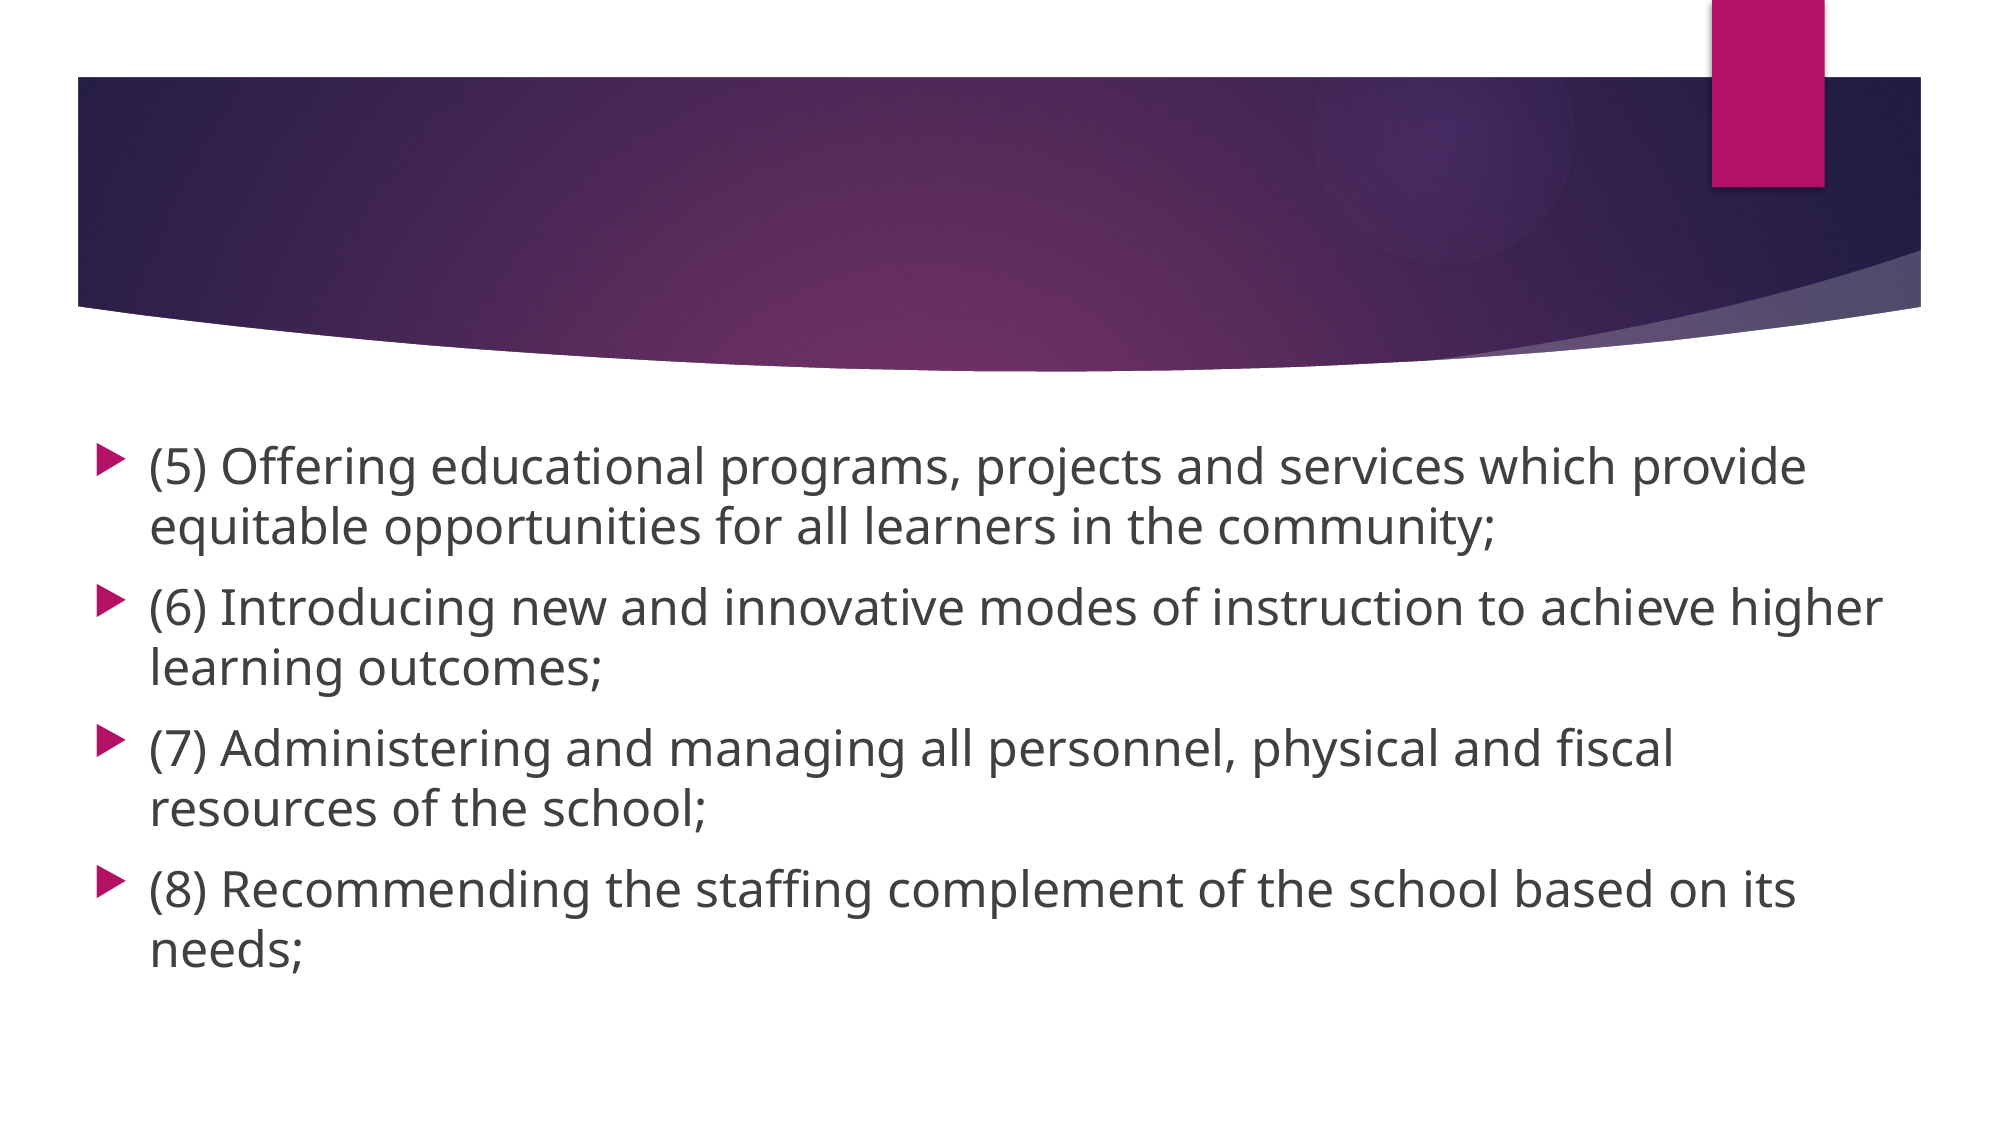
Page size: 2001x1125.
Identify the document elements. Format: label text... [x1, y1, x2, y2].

list (5) Offering educational programs, projects and services which provide equitable opportunities for all learners in the community; (6) Introducing new and innovative modes of instruction to achieve higher learning outcomes; (7) Administering and managing all personnel, physical and fiscal resources of the school; (8) Recommending the staffing complement of the school based on its needs; [78, 427, 1932, 988]
